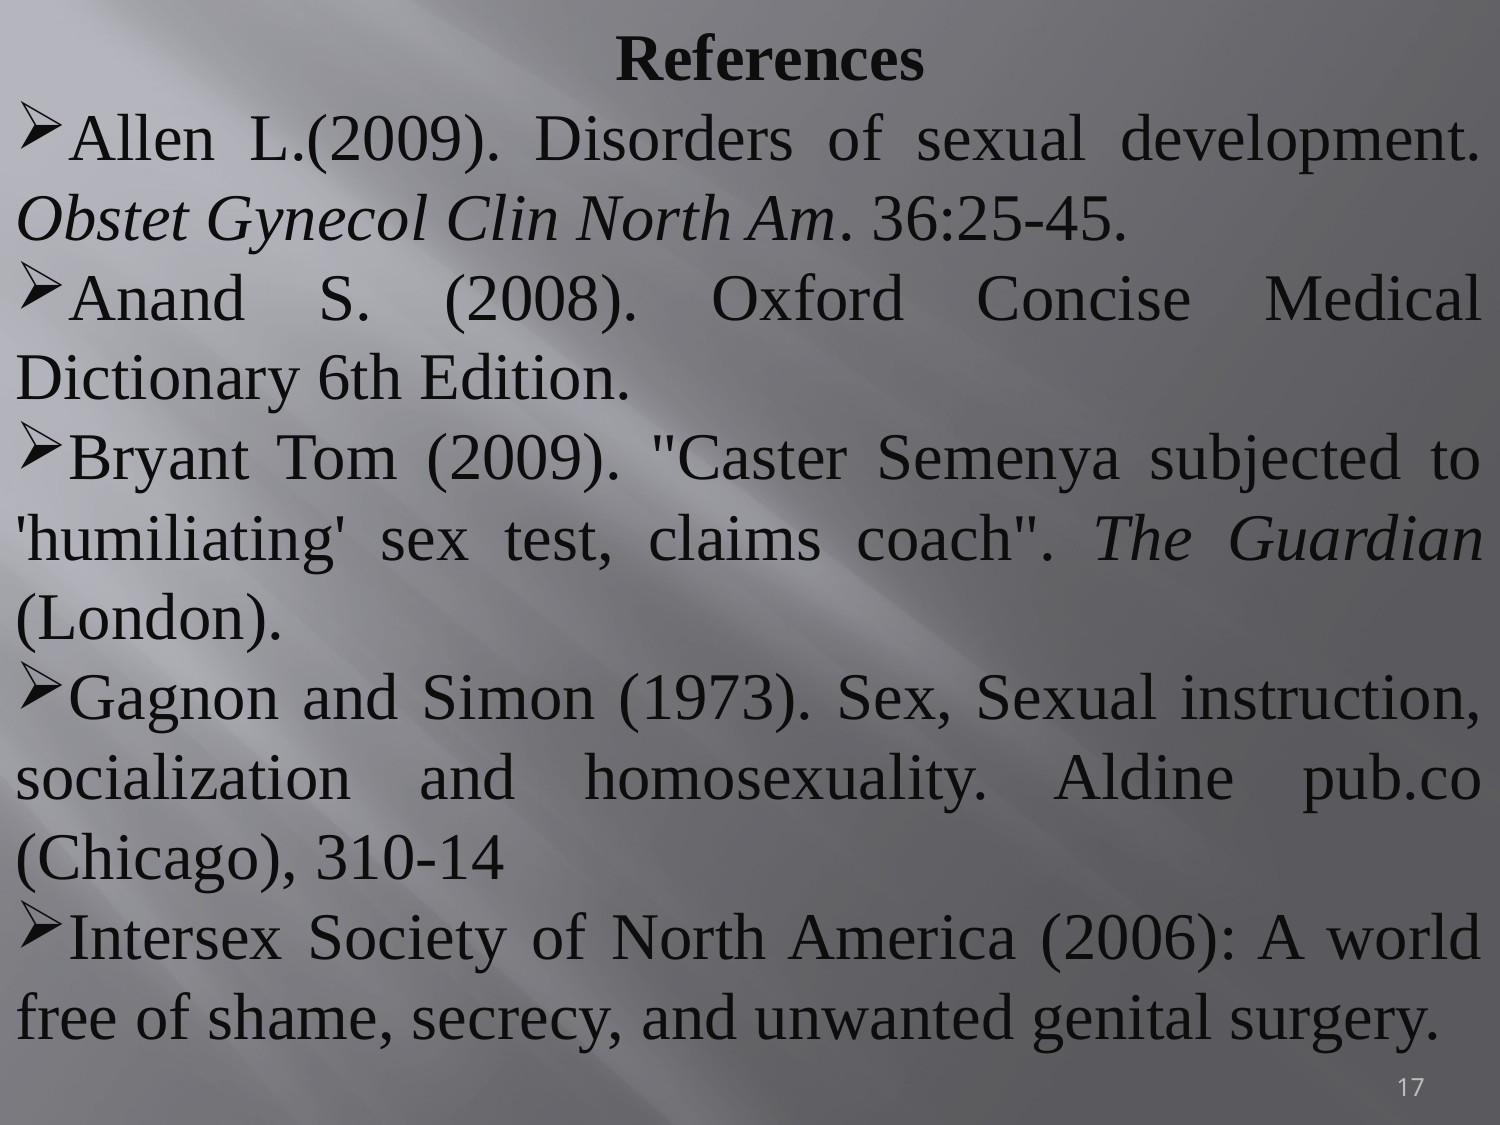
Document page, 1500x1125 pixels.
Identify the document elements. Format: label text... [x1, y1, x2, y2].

slide_number 17 [1299, 1052, 1425, 1113]
text_box References Allen L.(2009). Disorders of sexual development. Obstet Gynecol Clin North Am. 36:25-45. Anand S. (2008). Oxford Concise Medical Dictionary 6th Edition. Bryant Tom (2009). "Caster Semenya subjected to 'humiliating' sex test, claims coach". The Guardian (London). Gagnon and Simon (1973). Sex, Sexual instruction, socialization and homosexuality. Aldine pub.co (Chicago), 310-14 Intersex Society of North America (2006): A world free of shame, secrecy, and unwanted genital surgery. [0, 6, 1500, 1125]
